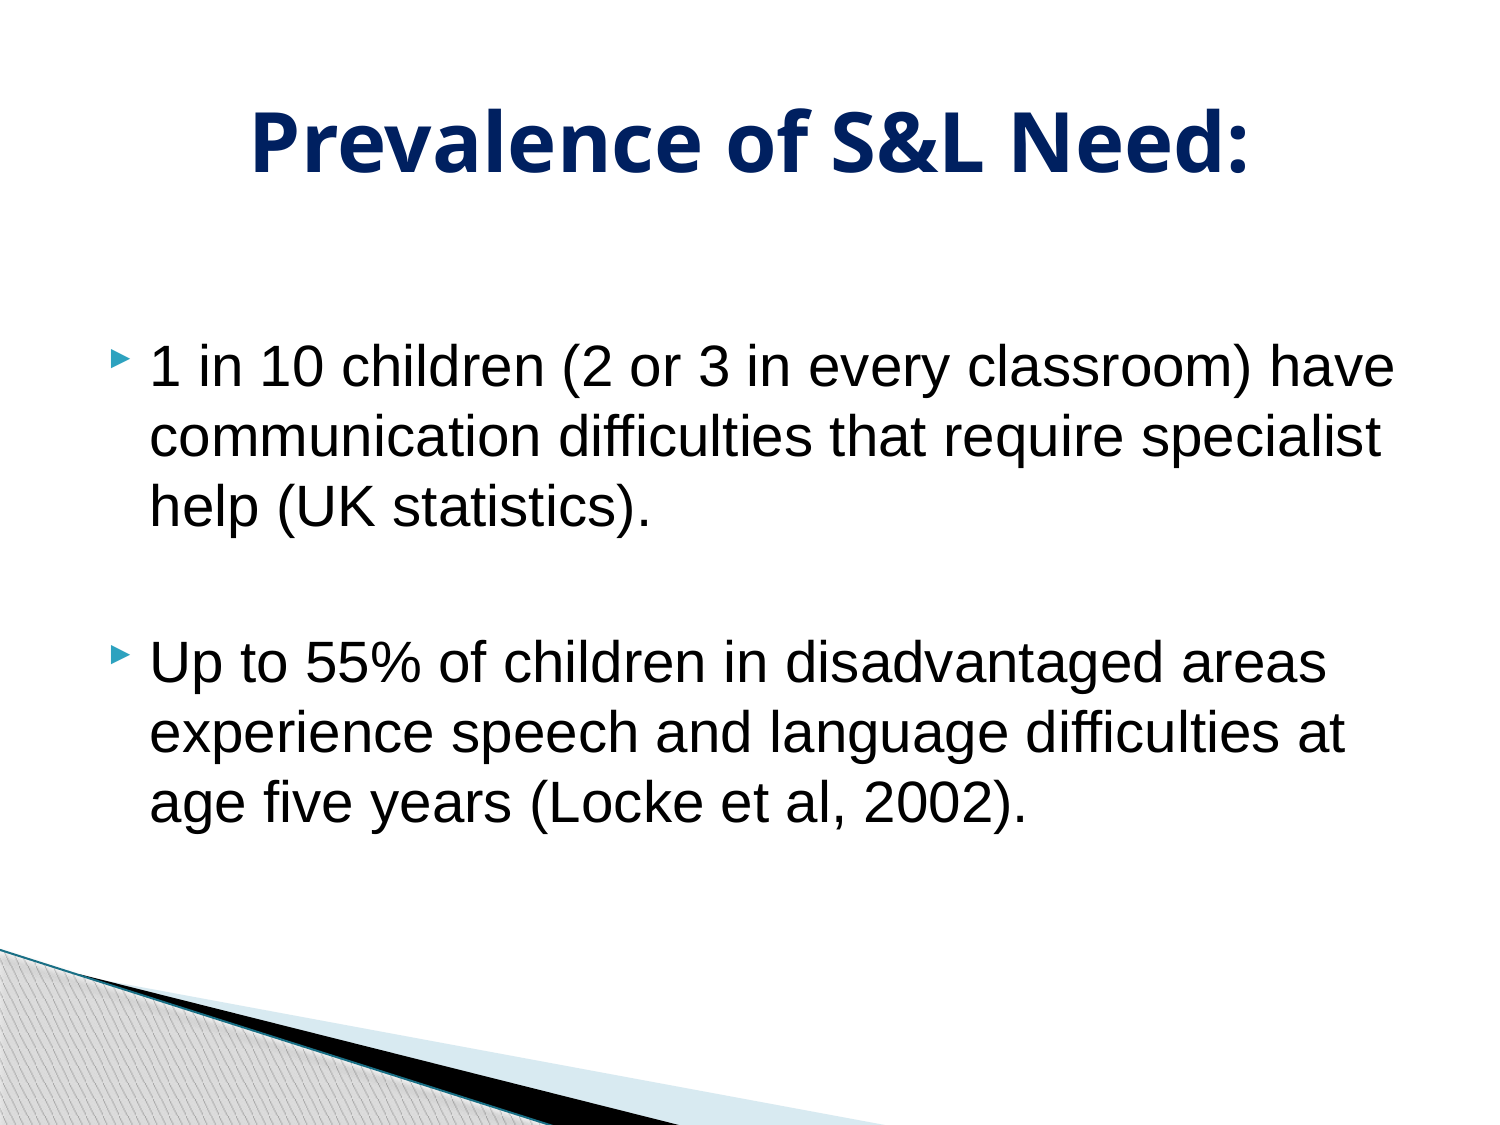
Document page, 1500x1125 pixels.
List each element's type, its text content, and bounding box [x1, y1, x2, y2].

title Prevalence of S&L Need: [75, 45, 1425, 233]
list 1 in 10 children (2 or 3 in every classroom) have communication difficulties that require specialist help (UK statistics). Up to 55% of children in disadvantaged areas experience speech and language difficulties at age five years (Locke et al, 2002). [75, 243, 1425, 986]
